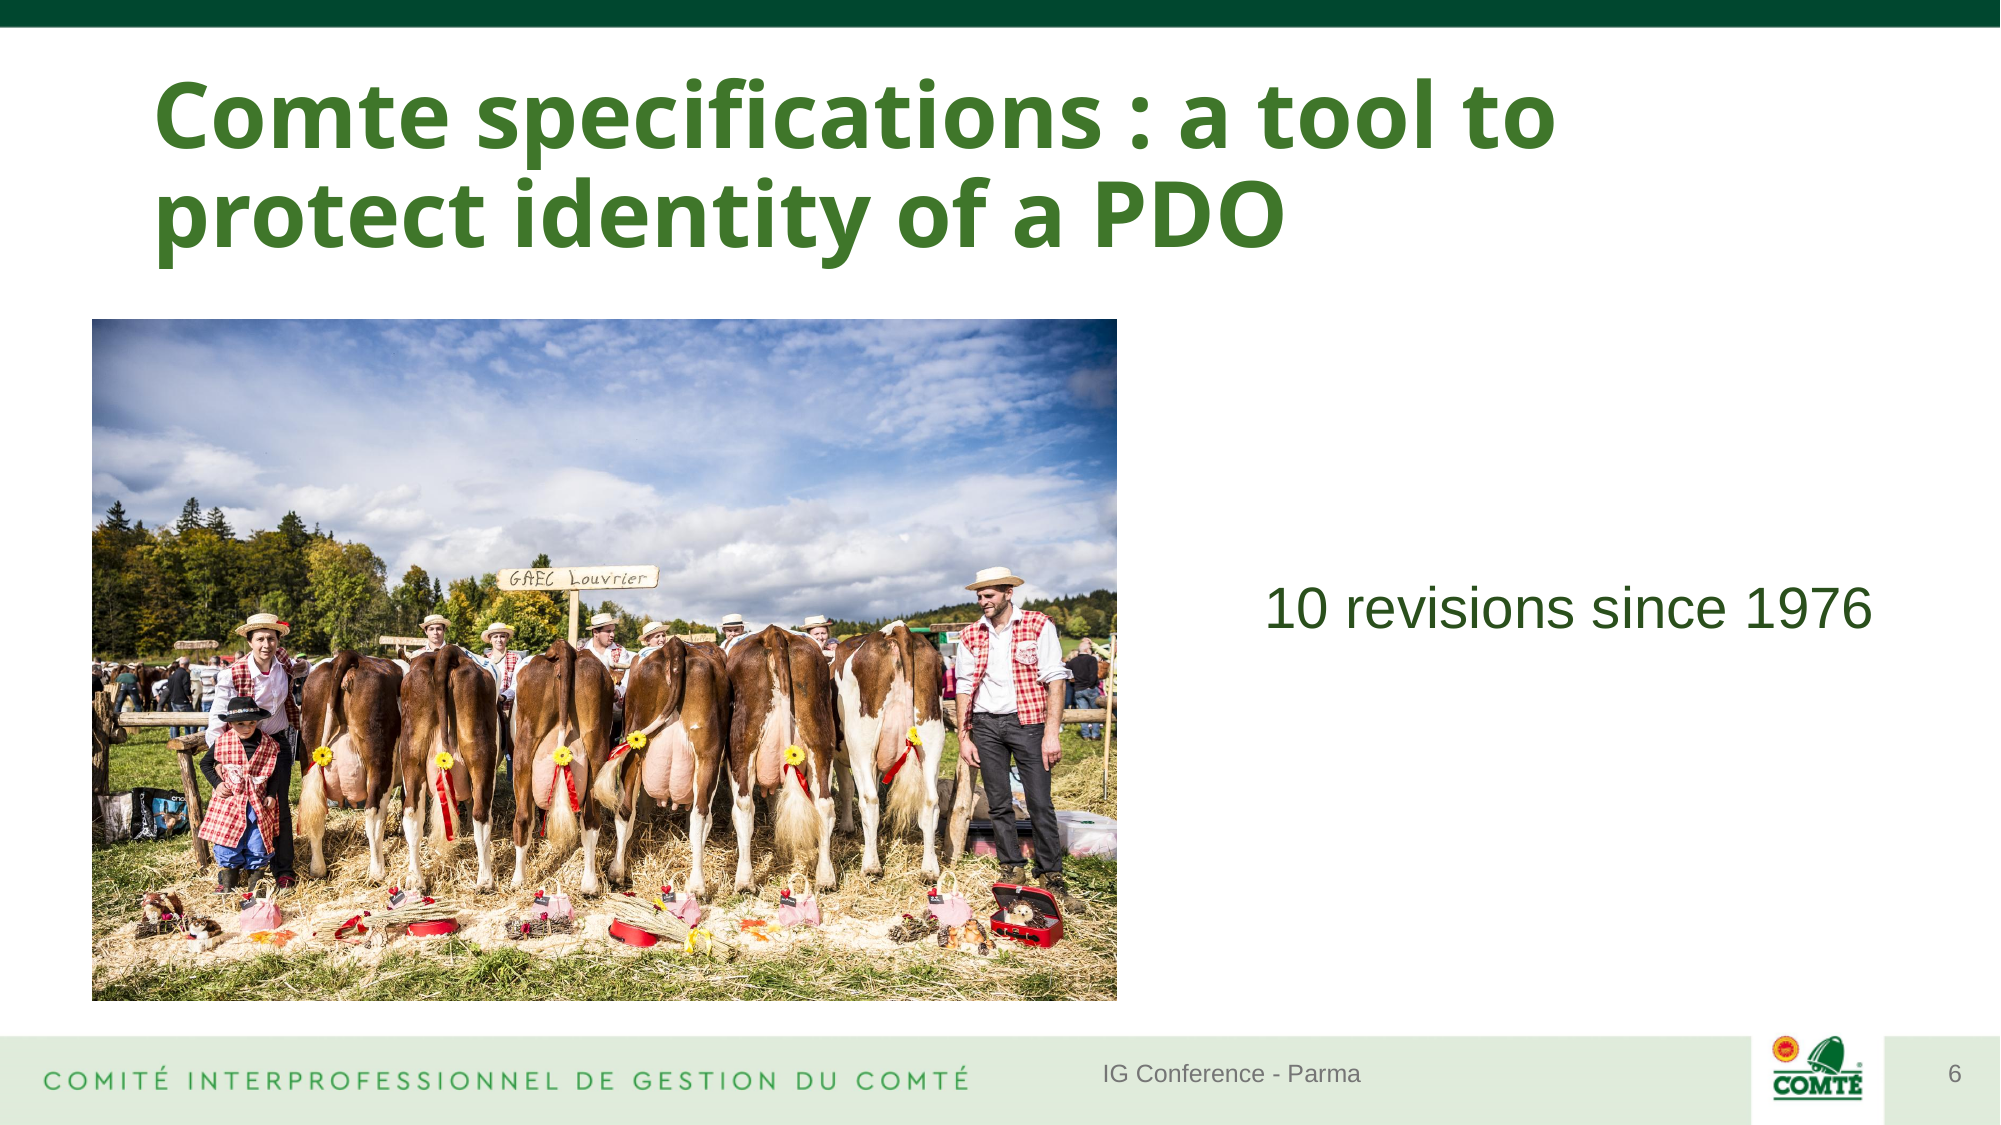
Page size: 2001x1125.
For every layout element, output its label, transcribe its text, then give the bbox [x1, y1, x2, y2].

list 10 revisions since 1976 [1232, 562, 1908, 657]
title Comte specifications : a tool to protect identity of a PDO [137, 59, 1863, 278]
picture [0, 0, 2000, 1125]
slide_number ‹#› [1527, 1042, 1978, 1103]
footer IG Conference - Parma [894, 1042, 1527, 1103]
